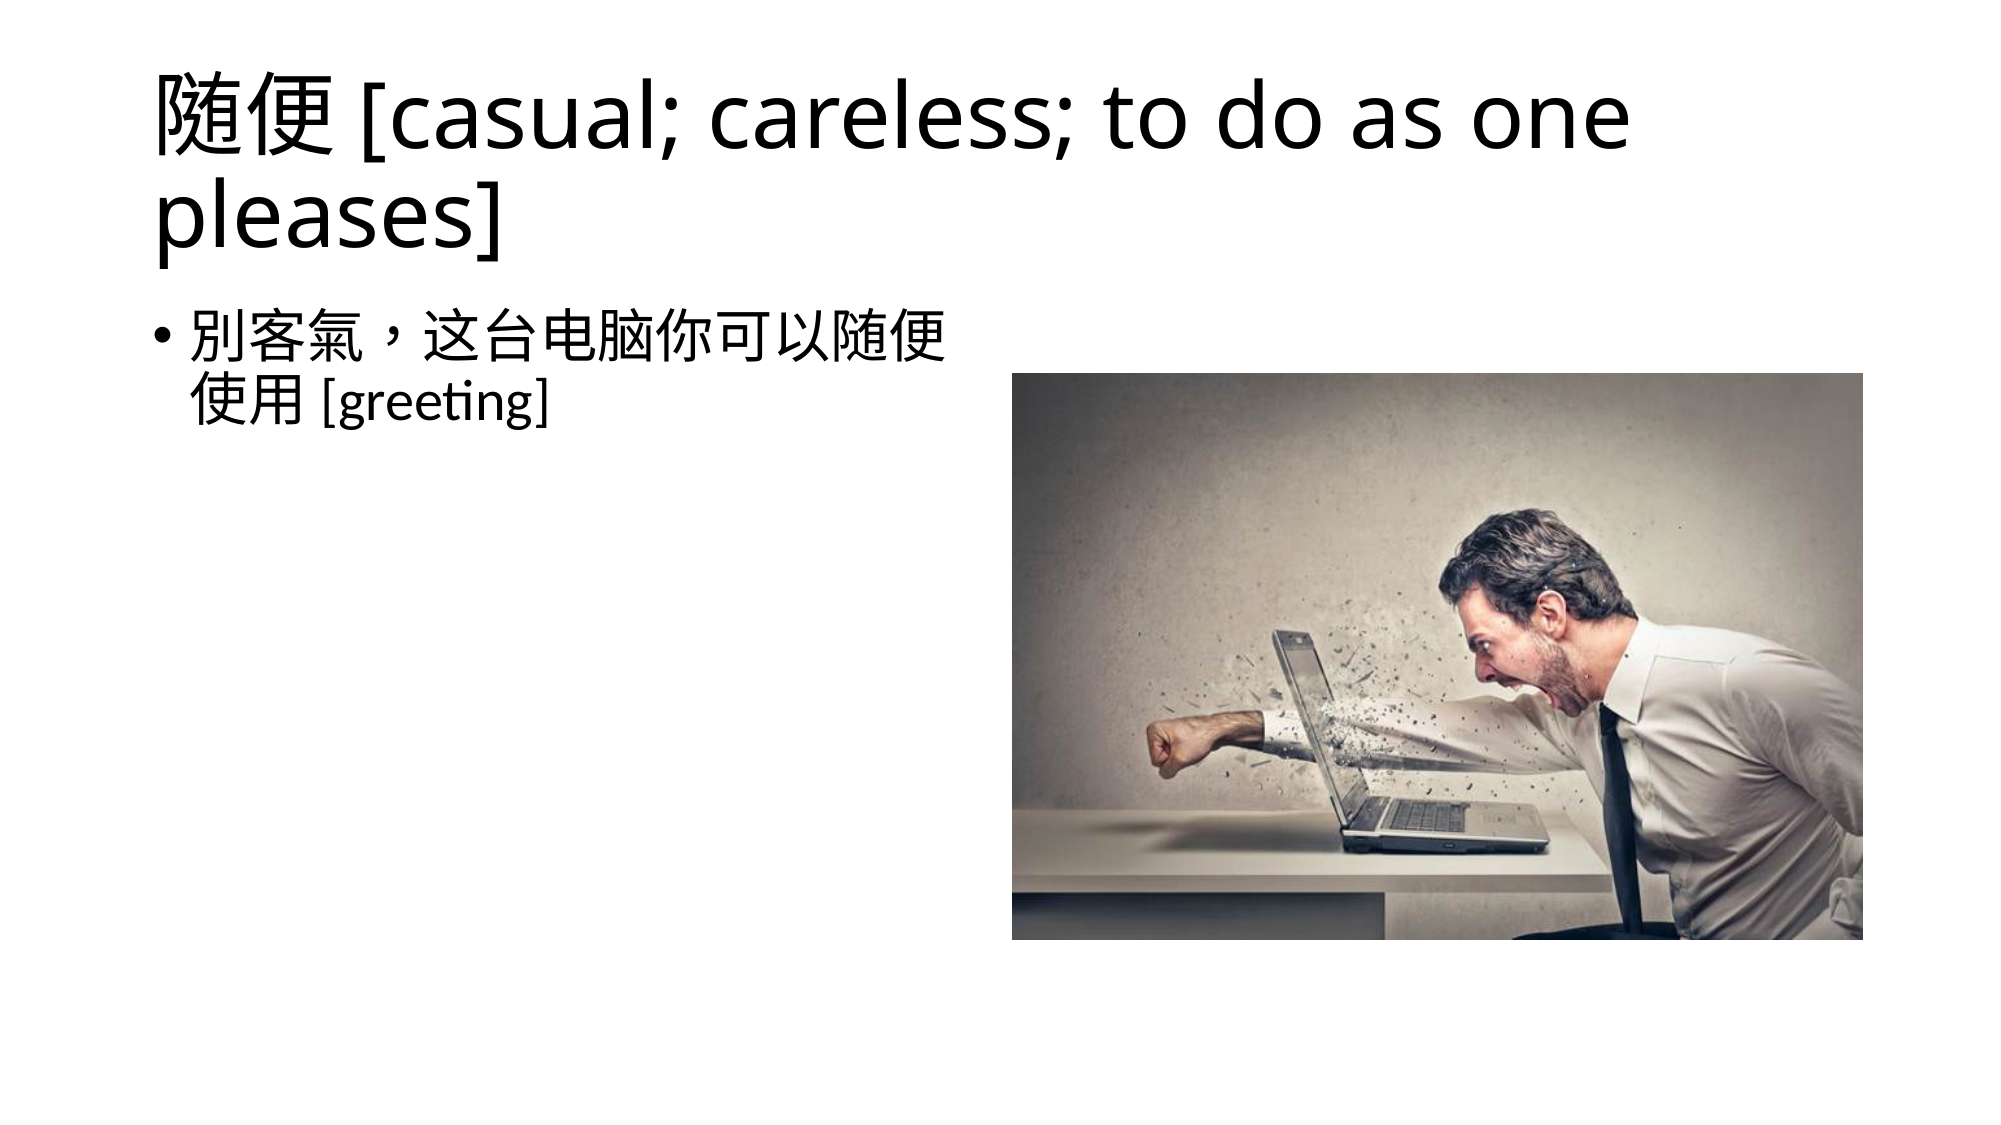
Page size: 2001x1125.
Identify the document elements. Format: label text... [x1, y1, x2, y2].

list 別客氣，这台电脑你可以随便使用[greeting] [137, 299, 988, 1014]
title 随便[casual; careless; to do as one pleases] [137, 59, 1863, 278]
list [1012, 373, 1863, 940]
